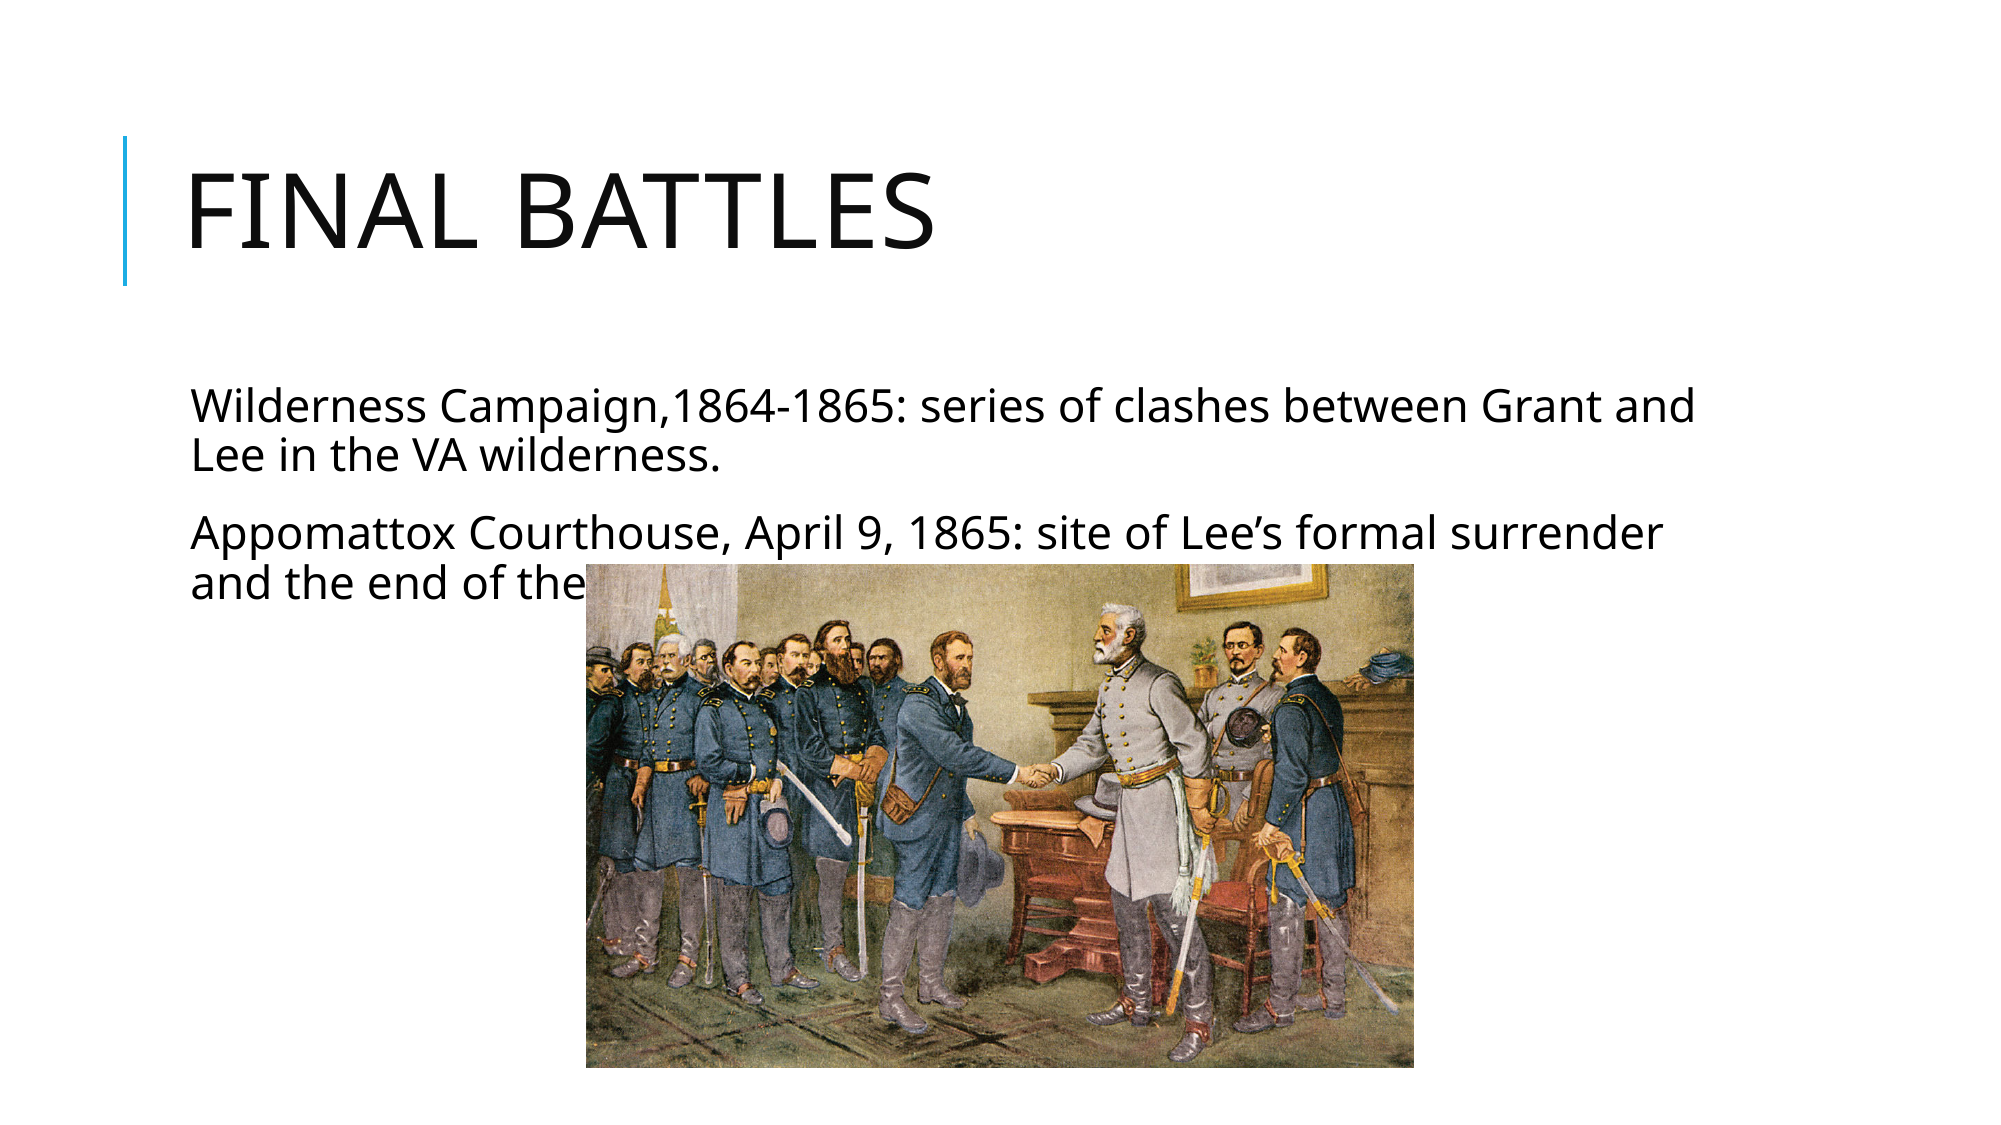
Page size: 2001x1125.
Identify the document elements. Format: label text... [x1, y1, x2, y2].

picture [585, 564, 1414, 1069]
list Wilderness Campaign,1864-1865: series of clashes between Grant and Lee in the VA wilderness. Appomattox Courthouse, April 9, 1865: site of Lee’s formal surrender and the end of the war. [168, 375, 1763, 1035]
title Final Battles [168, 96, 1763, 342]
